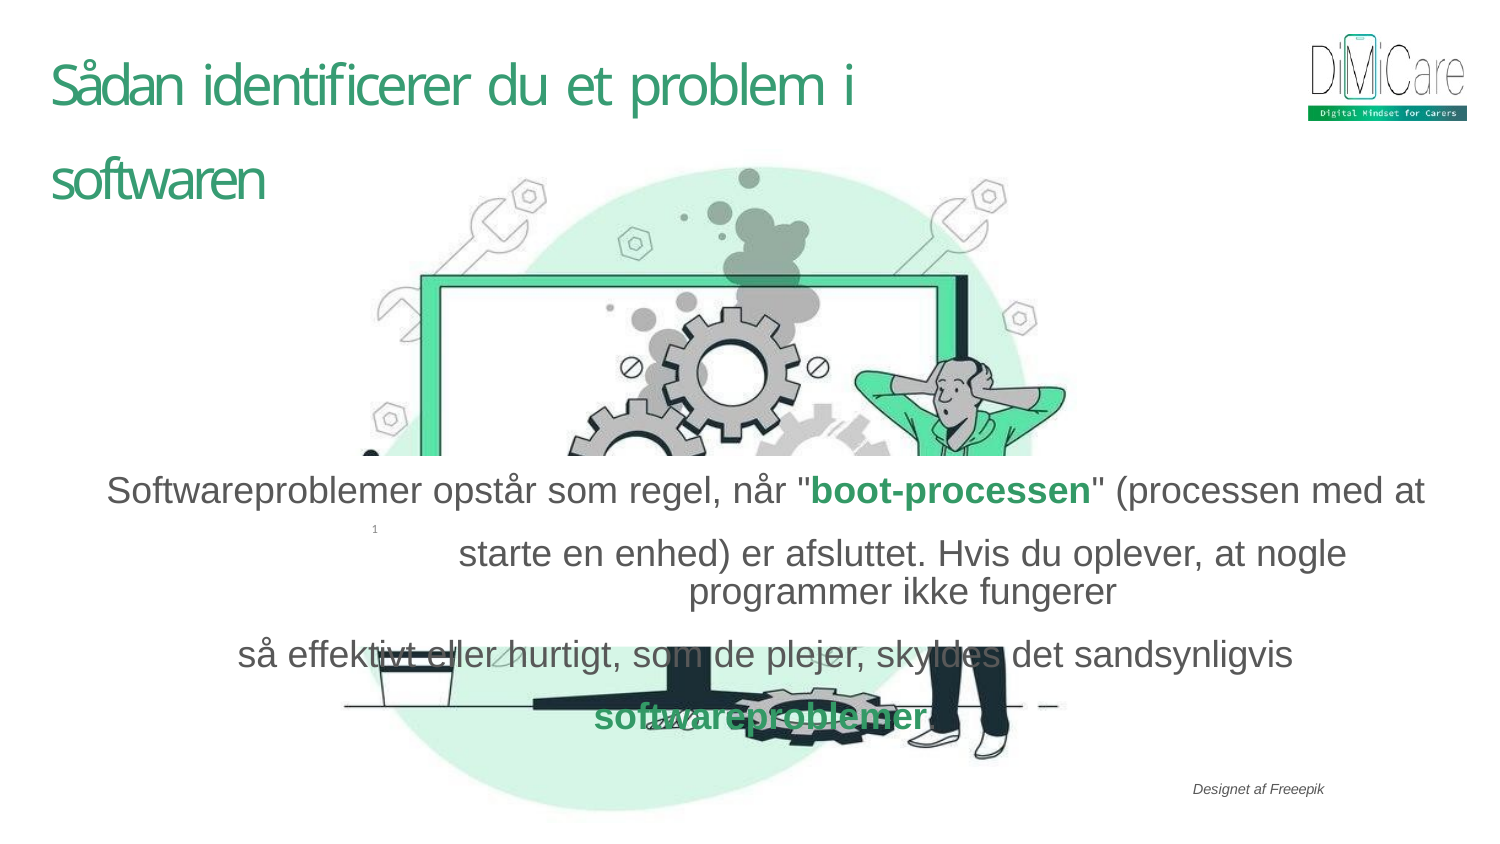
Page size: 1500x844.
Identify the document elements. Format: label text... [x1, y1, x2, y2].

picture [1308, 33, 1468, 121]
text_box softwaren [47, 141, 313, 212]
title Sådan identificerer du et problem i [47, 46, 972, 147]
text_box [60, 149, 1440, 823]
